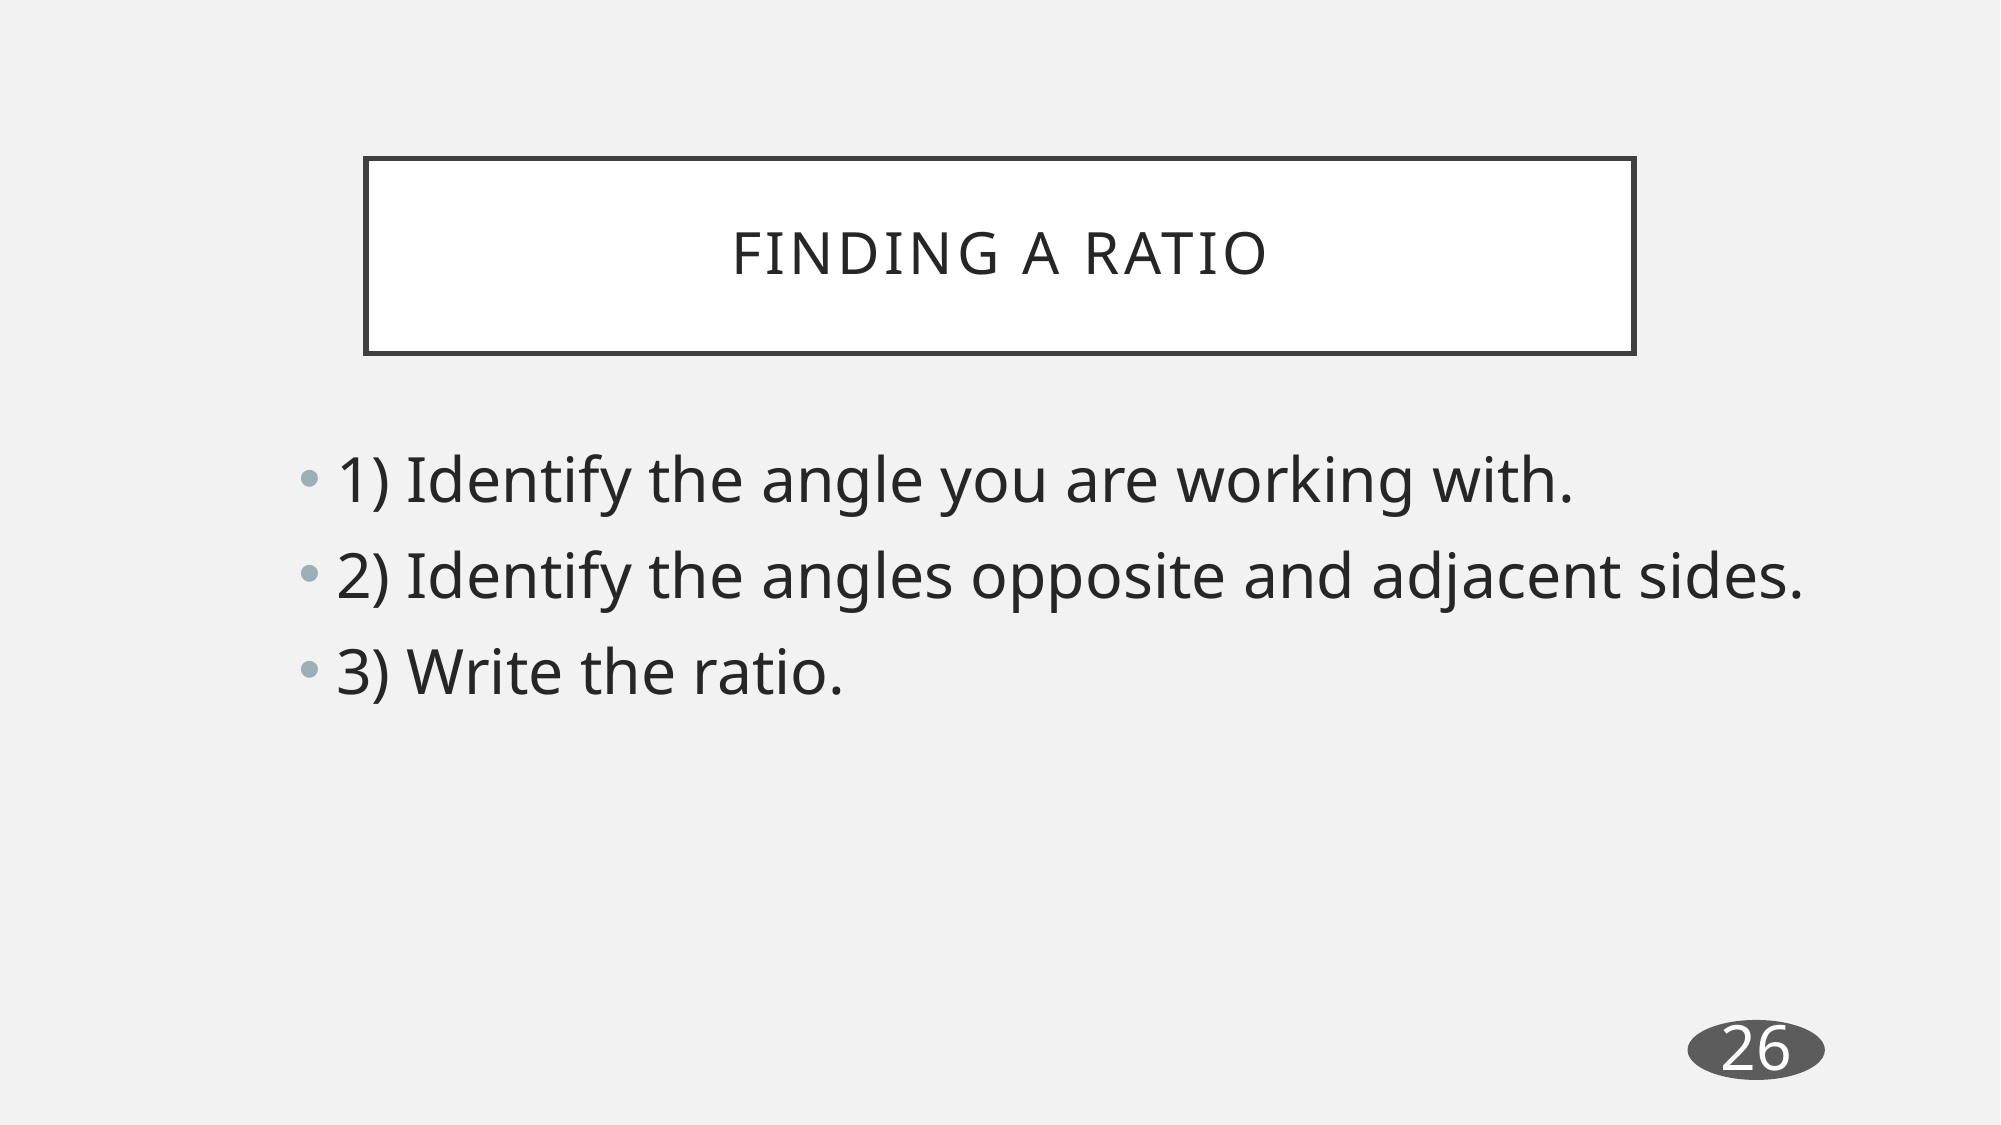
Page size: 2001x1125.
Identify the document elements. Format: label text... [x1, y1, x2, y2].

slide_number 26 [1687, 1019, 1825, 1080]
list 1) Identify the angle you are working with. 2) Identify the angles opposite and adjacent sides. 3) Write the ratio. [283, 432, 1860, 942]
title Finding a ratio [363, 156, 1637, 356]
